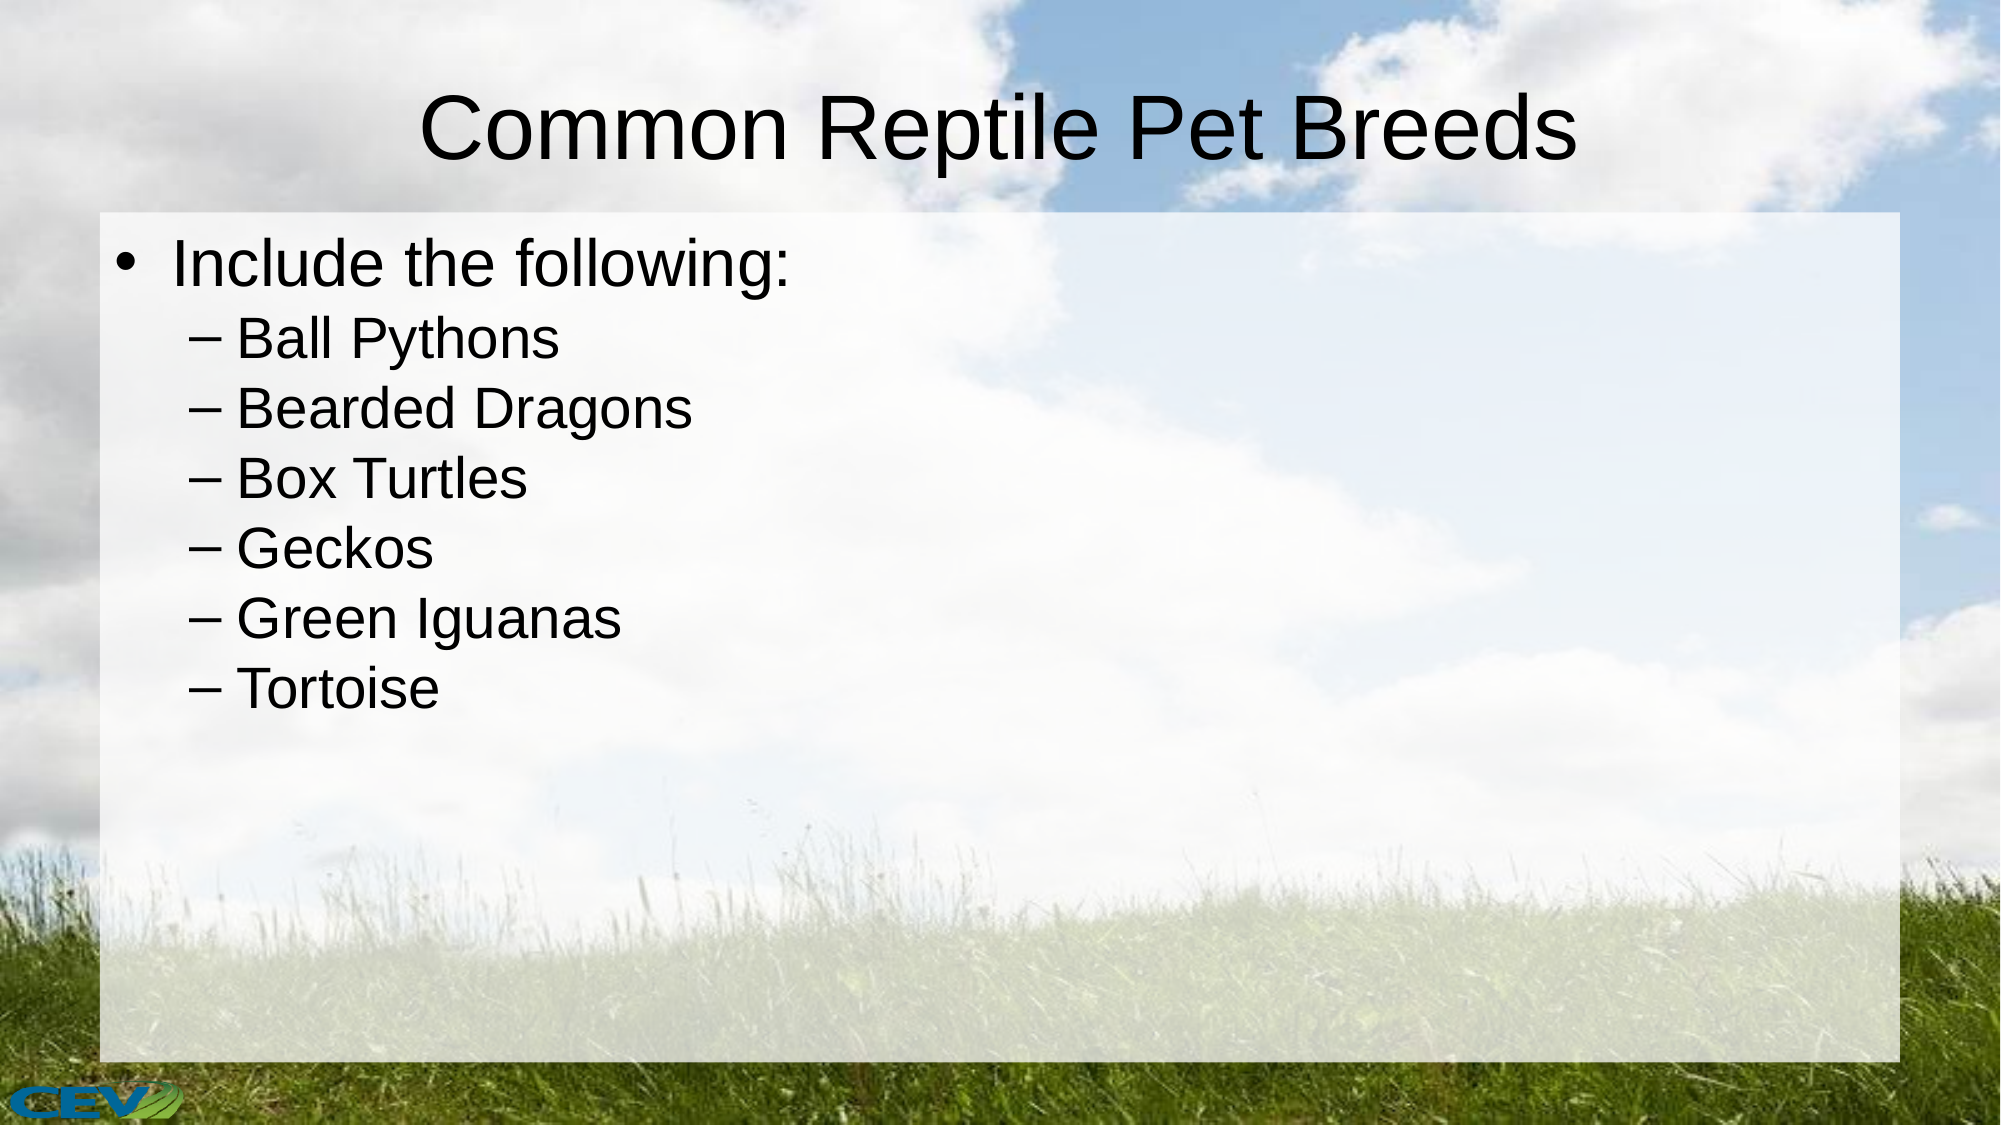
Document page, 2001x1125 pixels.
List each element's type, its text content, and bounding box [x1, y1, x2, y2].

title Common Reptile Pet Breeds [99, 45, 1900, 200]
list Include the following: Ball Pythons Bearded Dragons Box Turtles Geckos Green Iguanas Tortoise [99, 212, 1900, 1063]
picture [0, 0, 2001, 1125]
